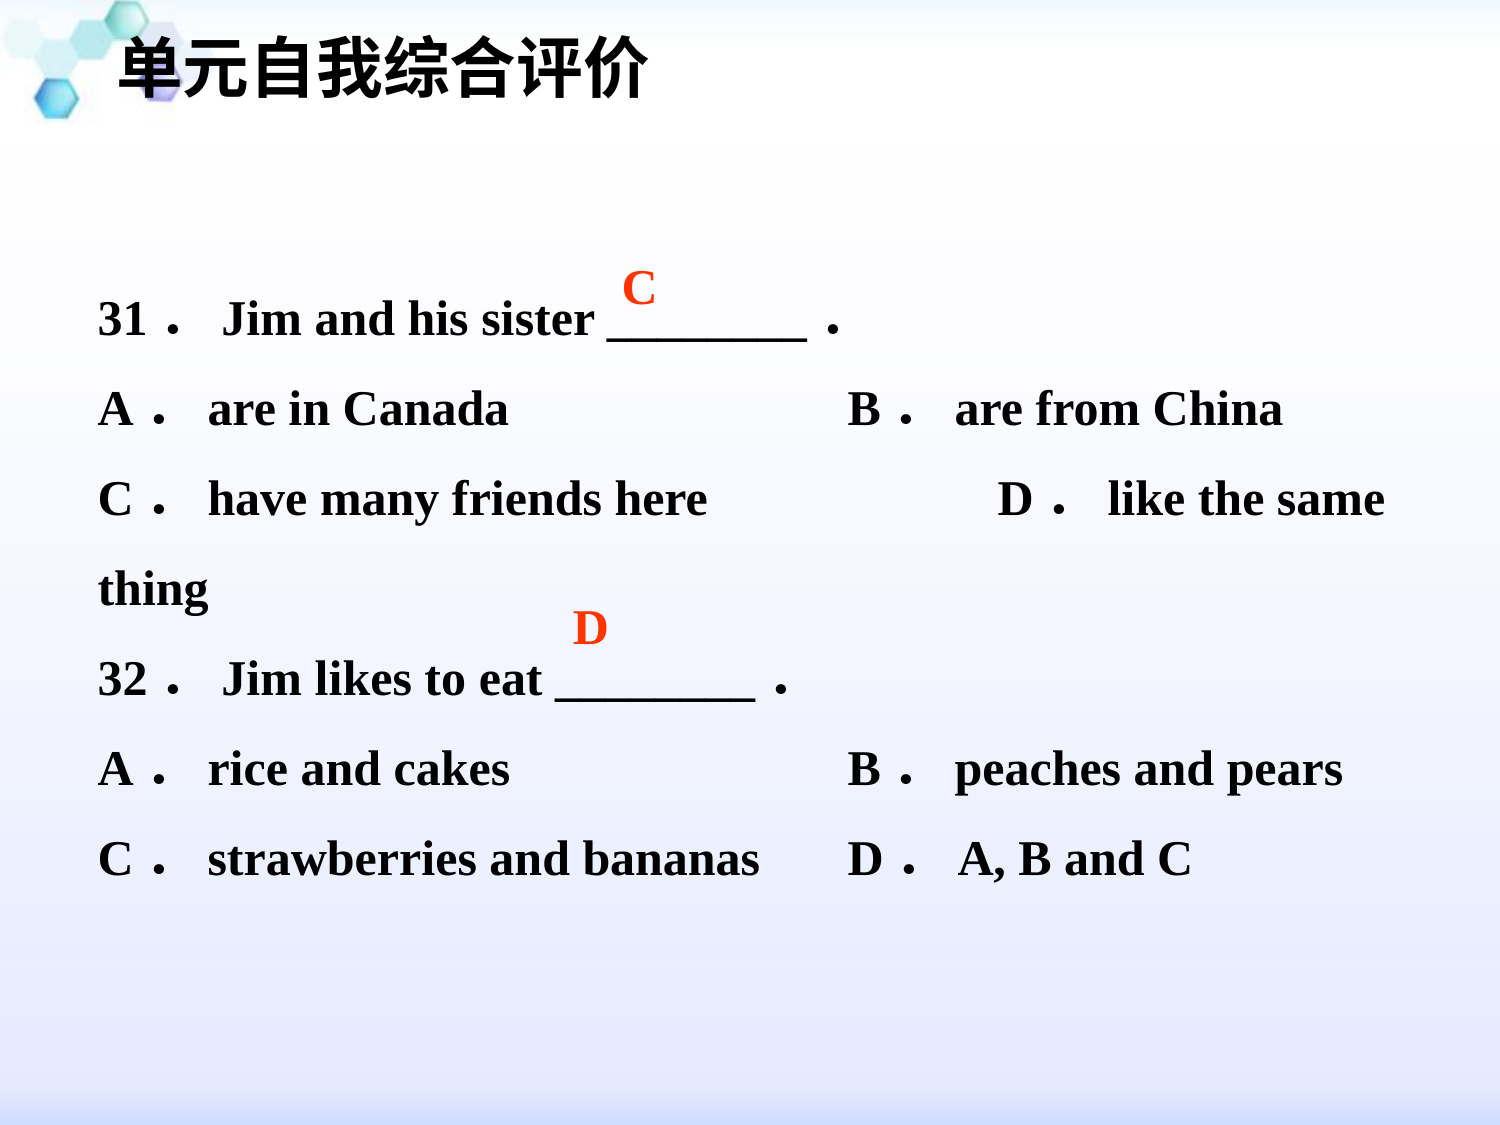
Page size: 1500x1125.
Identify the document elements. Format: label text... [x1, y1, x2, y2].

text_box 31．Jim and his sister ________． A．are in Canada B．are from China C．have many friends here D．like the same thing 32．Jim likes to eat ________． A．rice and cakes B．peaches and pears C．strawberries and bananas D．A, B and C [82, 247, 1440, 893]
text_box 单元自我综合评价 [101, 18, 665, 114]
text_box D [558, 586, 624, 662]
text_box C [606, 246, 673, 322]
picture [0, 0, 1500, 1125]
